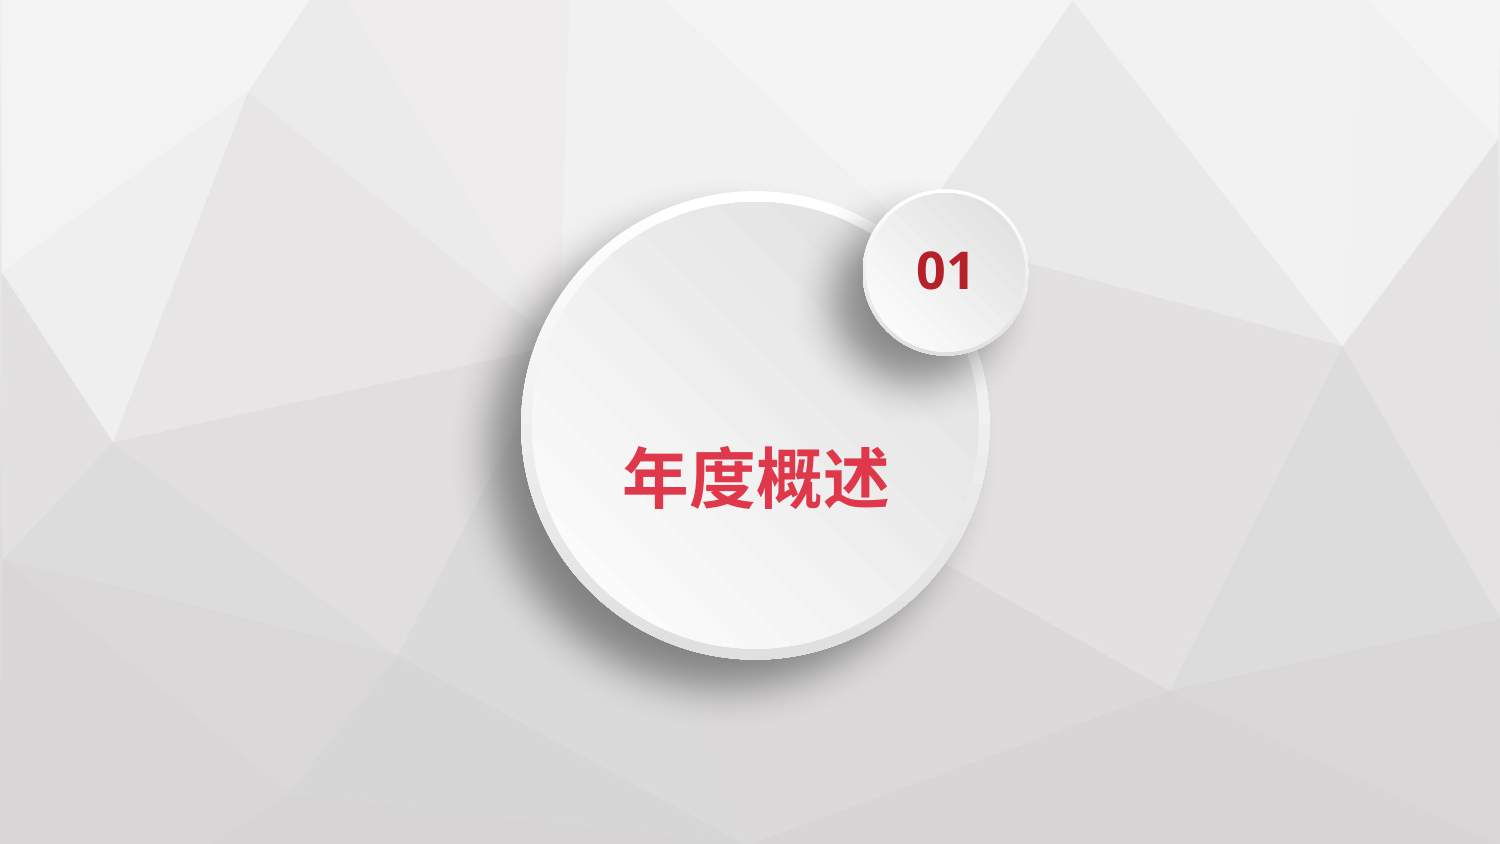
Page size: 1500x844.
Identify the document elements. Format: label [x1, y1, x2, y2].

text_box [521, 191, 990, 660]
text_box [862, 189, 1029, 356]
picture [0, 0, 1500, 844]
